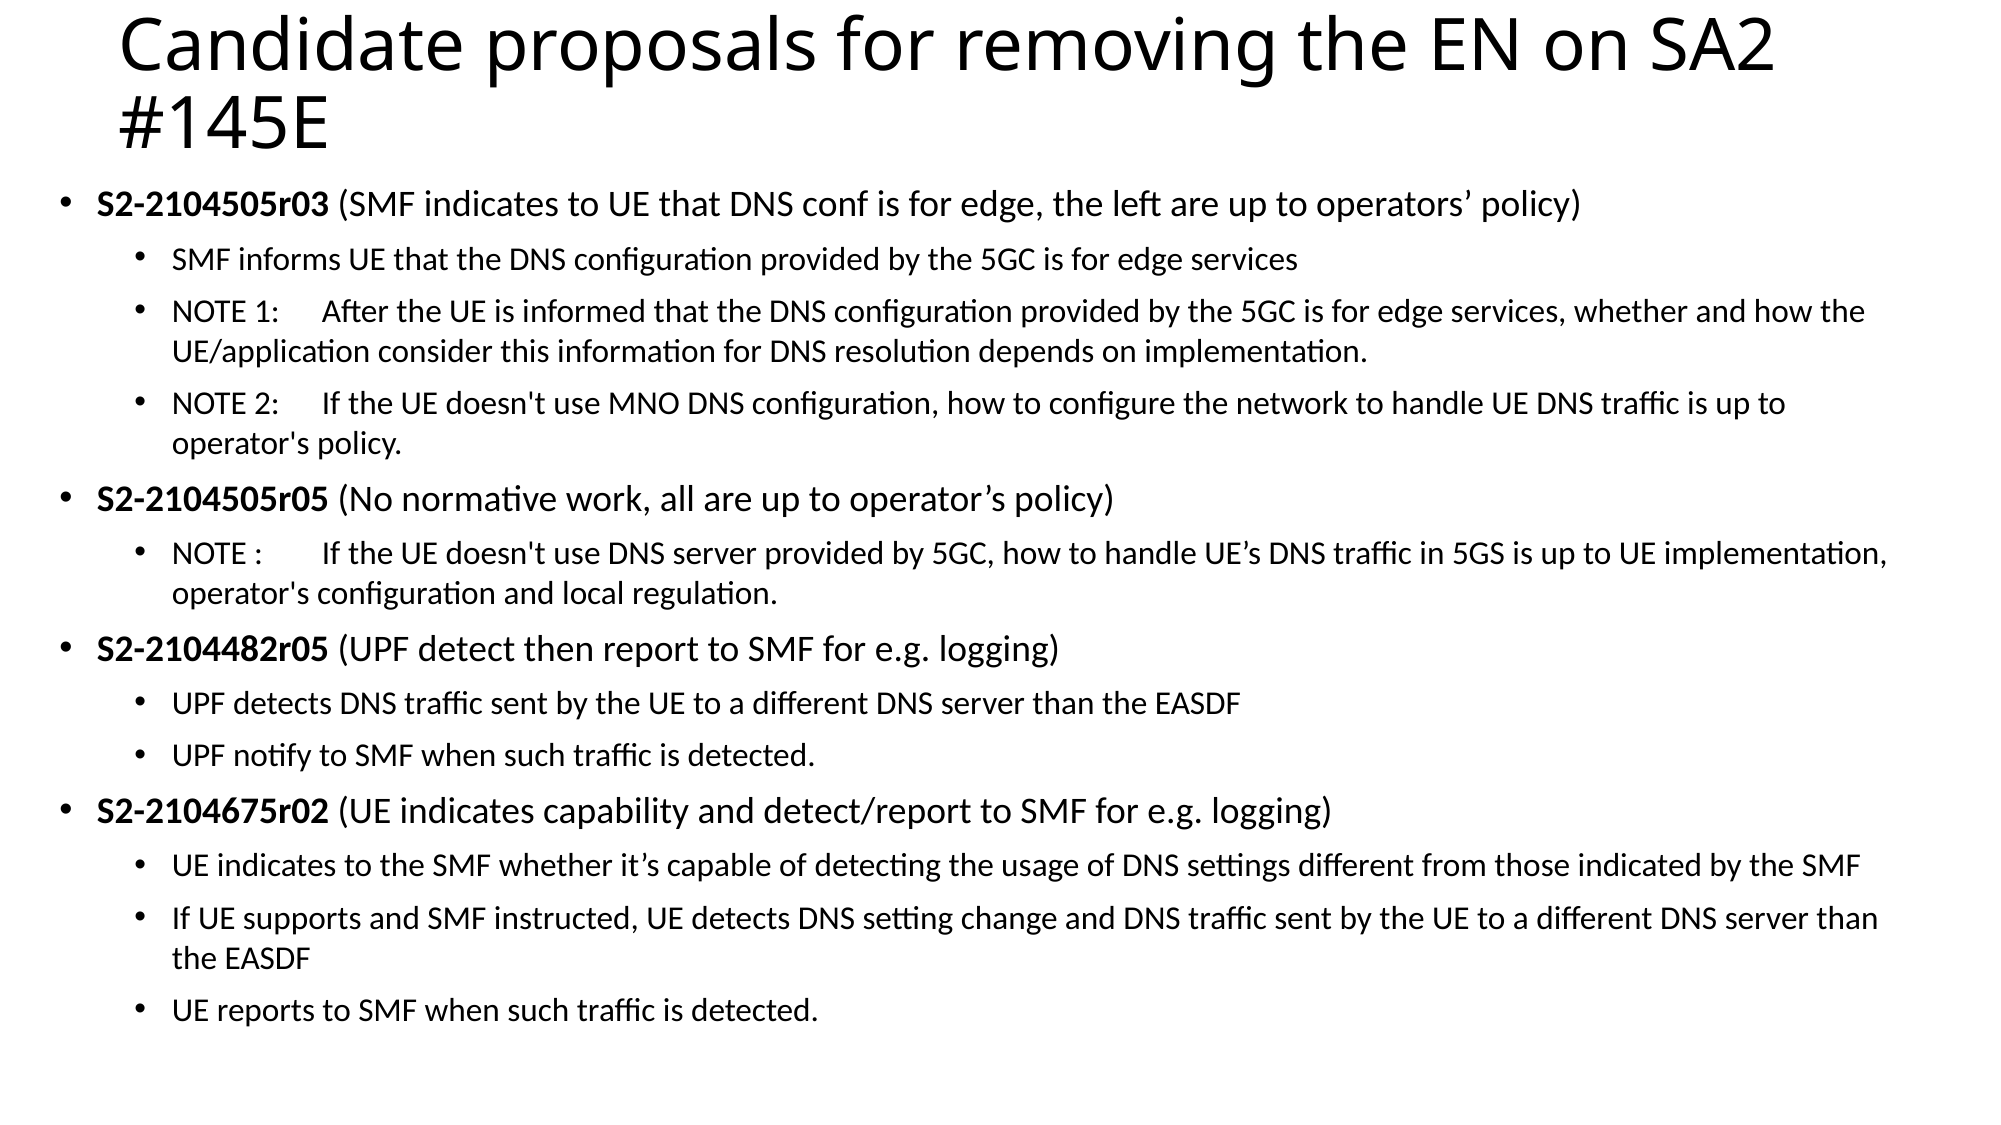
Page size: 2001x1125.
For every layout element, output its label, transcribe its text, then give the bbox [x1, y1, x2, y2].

title Candidate proposals for removing the EN on SA2 #145E [103, 0, 1983, 172]
list S2-2104505r03 (SMF indicates to UE that DNS conf is for edge, the left are up to operators’ policy) SMF informs UE that the DNS configuration provided by the 5GC is for edge services NOTE 1: After the UE is informed that the DNS configuration provided by the 5GC is for edge services, whether and how the UE/application consider this information for DNS resolution depends on implementation. NOTE 2: If the UE doesn't use MNO DNS configuration, how to configure the network to handle UE DNS traffic is up to operator's policy. S2-2104505r05 (No normative work, all are up to operator’s policy) NOTE : If the UE doesn't use DNS server provided by 5GC, how to handle UE’s DNS traffic in 5GS is up to UE implementation, operator's configuration and local regulation. S2-2104482r05 (UPF detect then report to SMF for e.g. logging) UPF detects DNS traffic sent by the UE to a different DNS server than the EASDF UPF notify to SMF when such traffic is detected. S2-2104675r02 (UE indicates capability and detect/report to SMF for e.g. logging) UE indicates to the SMF whether it’s capable of detecting the usage of DNS settings different from those indicated by the SMF If UE supports and SMF instructed, UE detects DNS setting change and DNS traffic sent by the UE to a different DNS server than the EASDF UE reports to SMF when such traffic is detected. [44, 171, 1937, 1086]
